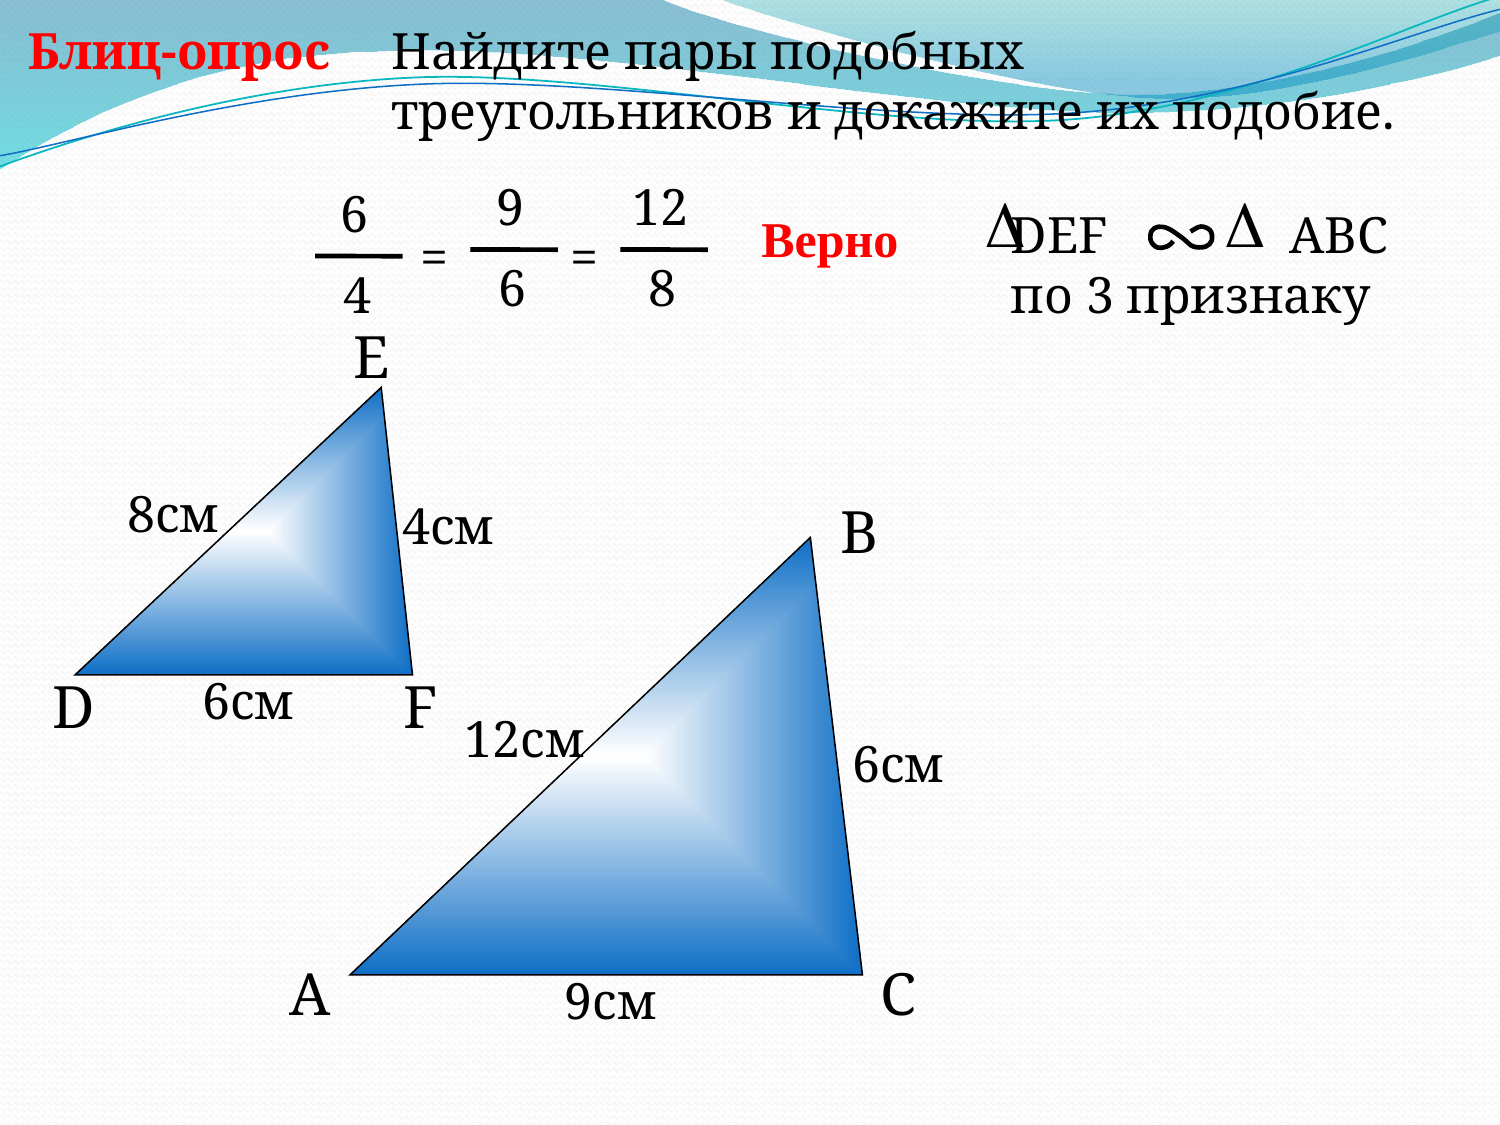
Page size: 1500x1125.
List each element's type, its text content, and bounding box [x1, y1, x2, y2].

text_box 6см [187, 662, 363, 738]
text_box 6см [837, 724, 1013, 800]
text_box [974, 187, 1388, 333]
text_box F [388, 662, 453, 748]
text_box [338, 331, 405, 341]
text_box B [825, 487, 894, 573]
text_box A [550, 173, 554, 325]
text_box 12см [450, 699, 625, 775]
text_box [88, 398, 412, 675]
text_box 8см [112, 474, 288, 550]
text_box C [865, 950, 932, 1035]
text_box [404, 168, 554, 325]
text_box 4см [387, 487, 563, 563]
text_box Верно [746, 199, 914, 275]
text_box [554, 168, 708, 325]
text_box Блиц-опрос [12, 12, 363, 88]
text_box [312, 174, 403, 332]
text_box Найдите пары подобных треугольников и докажите их подобие. [12, 12, 1488, 148]
text_box x [338, 332, 402, 337]
text_box D [37, 662, 110, 748]
text_box [350, 537, 863, 975]
text_box E [338, 337, 405, 398]
text_box A [274, 950, 350, 1035]
text_box 9см [549, 962, 725, 1038]
